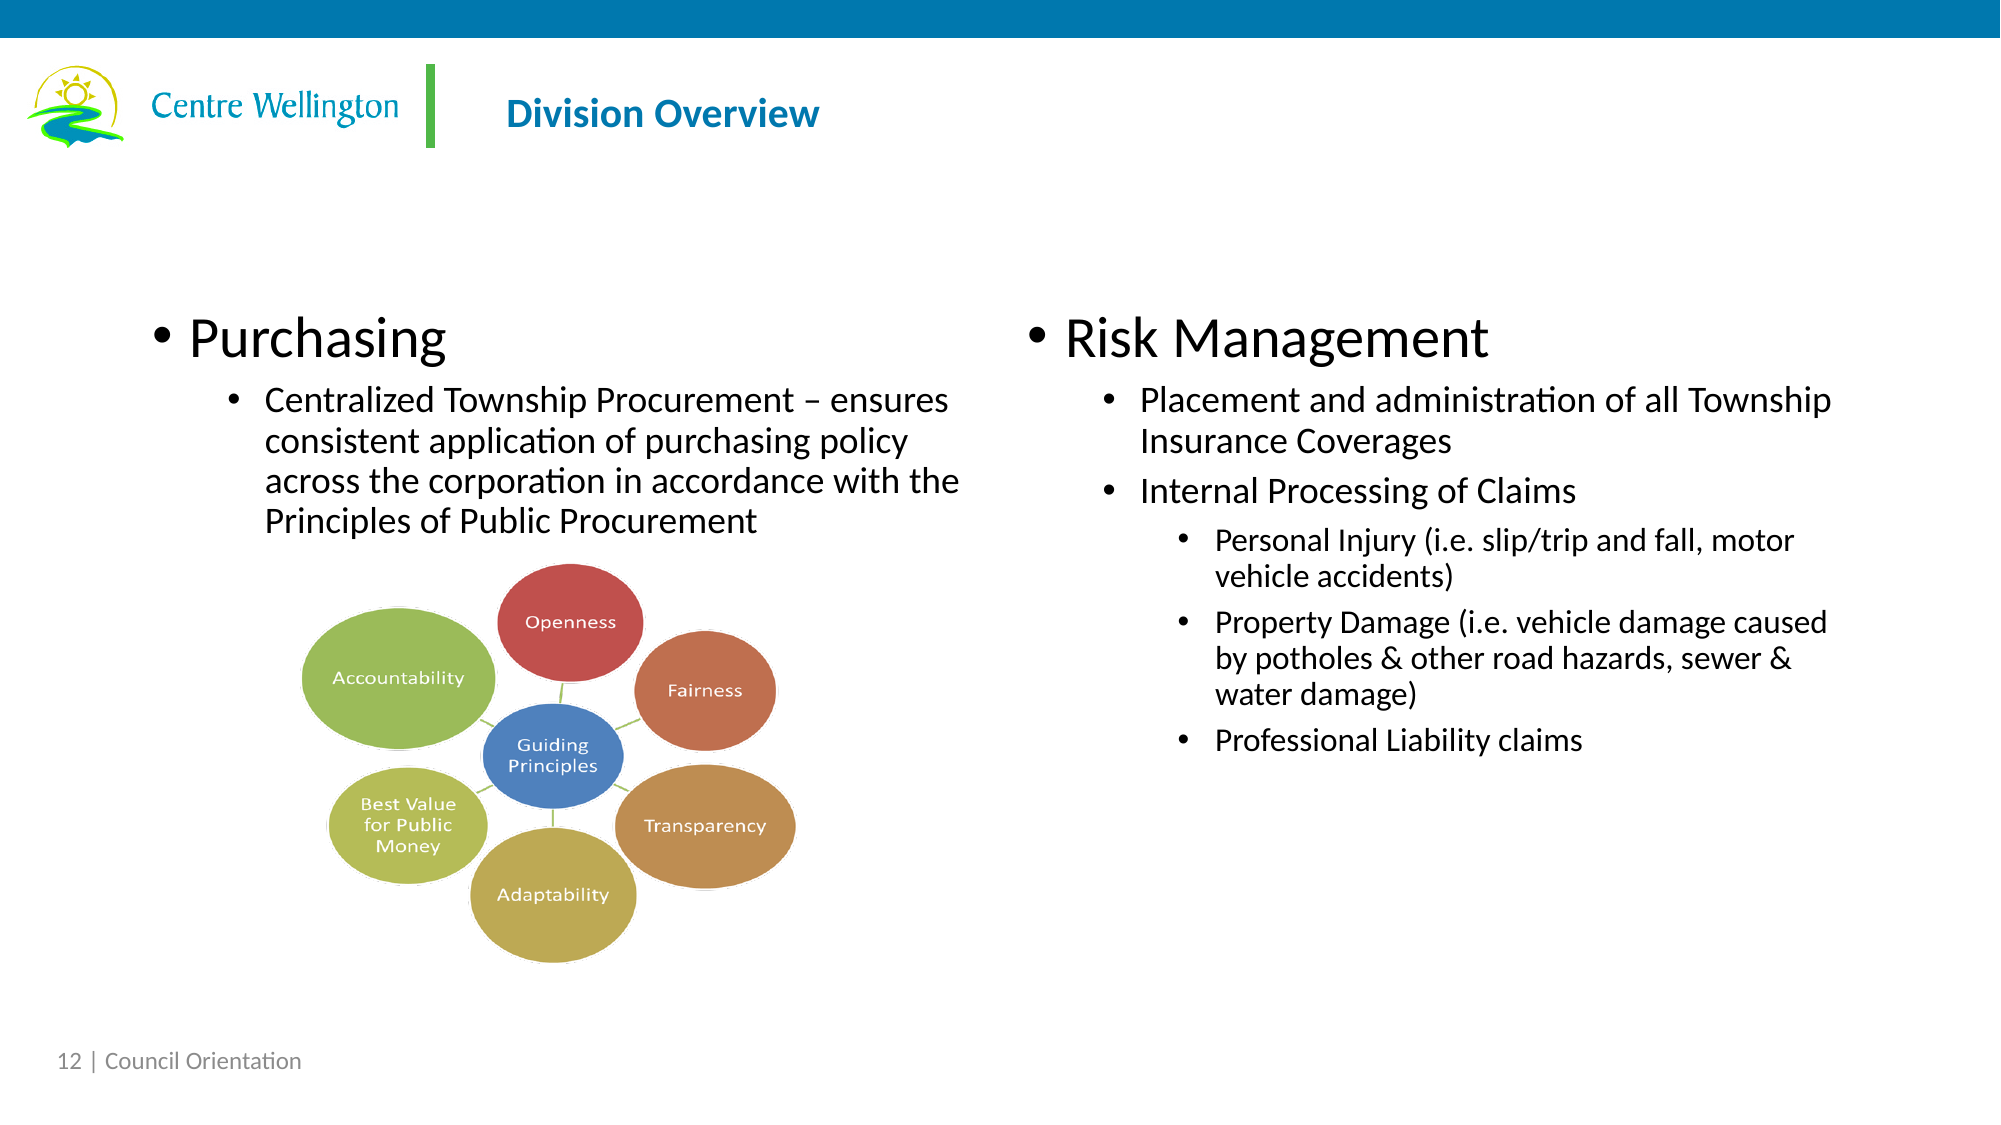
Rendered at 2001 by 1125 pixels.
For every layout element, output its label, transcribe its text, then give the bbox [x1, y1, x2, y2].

text_box Division Overview [491, 78, 1973, 144]
picture [176, 562, 923, 964]
list Purchasing Centralized Township Procurement – ensures consistent application of purchasing policy across the corporation in accordance with the Principles of Public Procurement [137, 299, 988, 1014]
text_box [0, 0, 2000, 38]
list Risk Management Placement and administration of all Township Insurance Coverages Internal Processing of Claims Personal Injury (i.e. slip/trip and fall, motor vehicle accidents) Property Damage (i.e. vehicle damage caused by potholes & other road hazards, sewer & water damage) Professional Liability claims [1012, 299, 1863, 1014]
slide_number 12 | Council Orientation [41, 1029, 492, 1090]
picture [27, 65, 398, 148]
text_box [426, 64, 435, 148]
